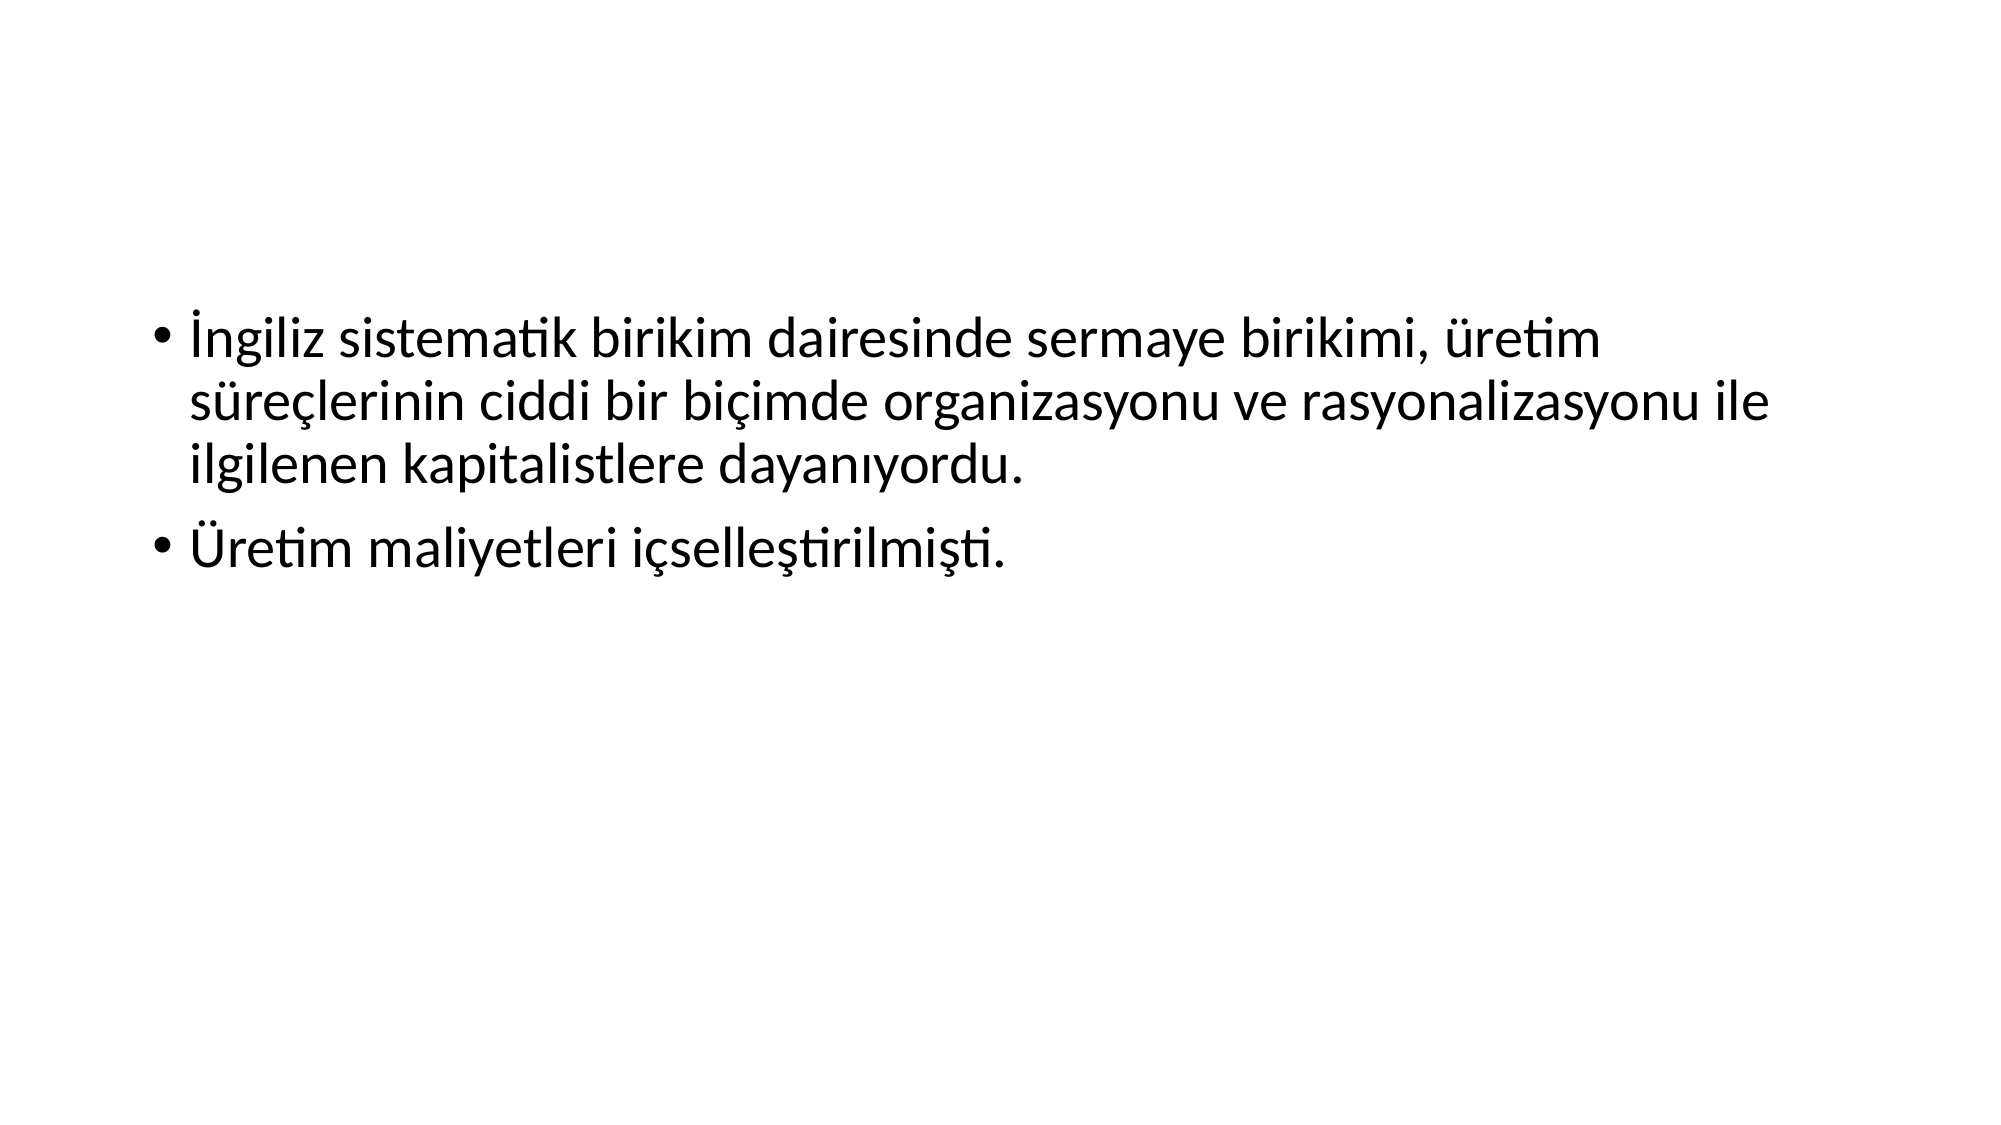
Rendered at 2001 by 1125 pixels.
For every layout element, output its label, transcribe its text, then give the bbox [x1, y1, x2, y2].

list İngiliz sistematik birikim dairesinde sermaye birikimi, üretim süreçlerinin ciddi bir biçimde organizasyonu ve rasyonalizasyonu ile ilgilenen kapitalistlere dayanıyordu. Üretim maliyetleri içselleştirilmişti. [137, 299, 1863, 1014]
